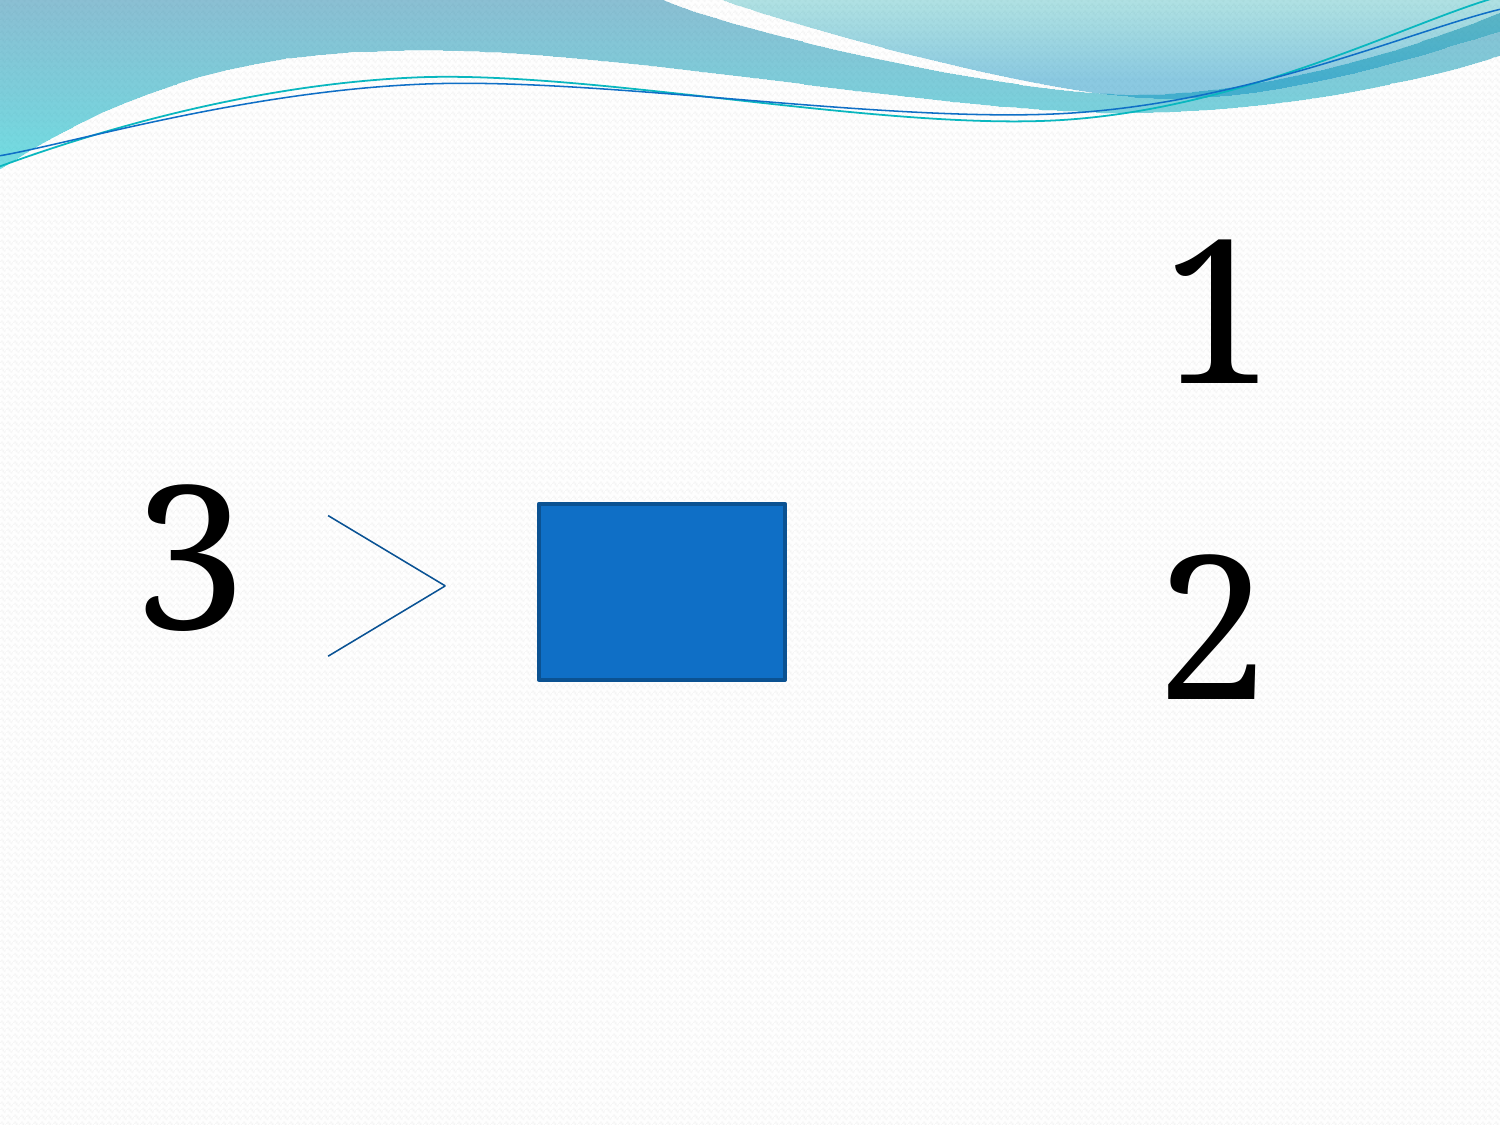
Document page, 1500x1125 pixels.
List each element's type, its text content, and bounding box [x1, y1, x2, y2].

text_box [327, 585, 446, 657]
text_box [327, 515, 446, 585]
text_box 3 [119, 421, 261, 677]
text_box 2 [1141, 492, 1284, 747]
text_box [537, 502, 787, 682]
text_box 1 [1147, 175, 1290, 431]
